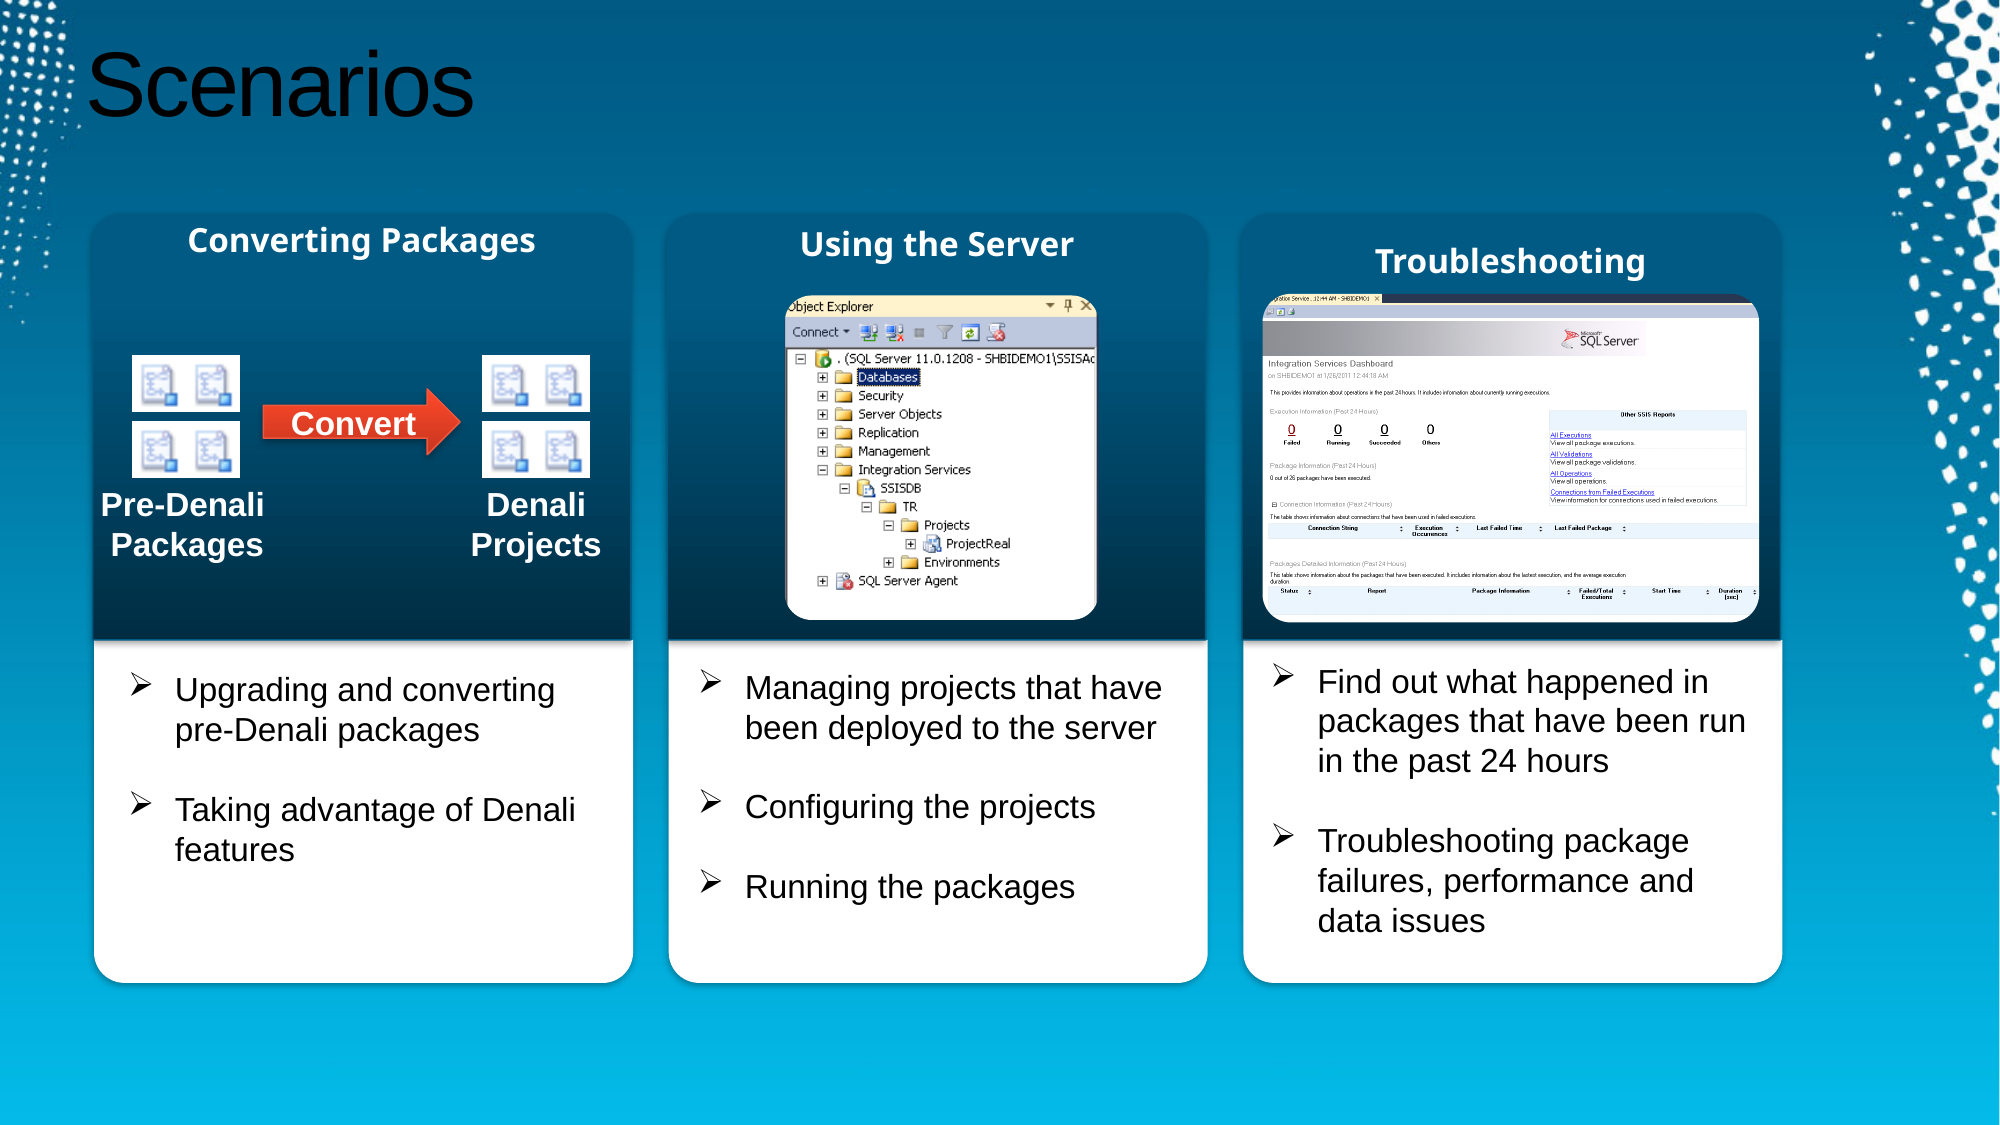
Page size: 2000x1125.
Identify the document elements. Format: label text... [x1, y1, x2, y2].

picture [17, 129, 23, 136]
picture [38, 74, 47, 80]
picture [1945, 213, 1955, 220]
picture [13, 41, 25, 49]
picture [1993, 321, 2000, 339]
picture [1892, 212, 1902, 216]
picture [1941, 324, 1952, 332]
picture [1981, 604, 2000, 620]
picture [29, 27, 38, 38]
picture [1982, 714, 1993, 729]
picture [1978, 517, 1987, 527]
picture [1952, 502, 1967, 516]
picture [1935, 177, 1945, 189]
picture [41, 59, 48, 67]
picture [1988, 547, 2000, 561]
picture [1921, 0, 1934, 8]
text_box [92, 211, 634, 984]
picture [1928, 399, 1939, 415]
picture [1953, 301, 1962, 312]
picture [1973, 368, 1982, 380]
picture [1900, 240, 1912, 254]
picture [0, 24, 9, 33]
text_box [666, 214, 1208, 984]
picture [1955, 557, 1965, 573]
picture [1935, 431, 1946, 449]
picture [10, 69, 17, 78]
picture [1942, 465, 1958, 483]
picture [1950, 359, 1960, 366]
picture [43, 42, 49, 53]
picture [1963, 535, 1977, 550]
picture [1946, 155, 1961, 167]
picture [33, 116, 40, 124]
picture [1925, 141, 1935, 155]
picture [1991, 637, 2000, 652]
picture [1984, 349, 1992, 357]
picture [16, 143, 21, 151]
picture [56, 47, 64, 55]
picture [1963, 335, 1972, 344]
picture [1994, 382, 2000, 391]
picture [1898, 188, 1912, 198]
title Scenarios [85, 37, 1914, 138]
picture [33, 88, 42, 97]
picture [1983, 404, 1992, 414]
picture [34, 101, 43, 111]
picture [1911, 223, 1918, 230]
picture [0, 40, 9, 45]
picture [16, 22, 23, 34]
picture [1957, 187, 1971, 200]
picture [1960, 392, 1970, 403]
picture [9, 84, 15, 91]
picture [1972, 570, 1986, 583]
picture [33, 0, 42, 10]
picture [28, 42, 36, 53]
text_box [1241, 214, 1783, 984]
picture [1992, 438, 2000, 448]
picture [11, 55, 21, 64]
picture [1914, 164, 1923, 177]
picture [1926, 344, 1939, 358]
picture [1925, 87, 1941, 99]
picture [58, 32, 66, 41]
picture [1990, 492, 2000, 505]
picture [26, 57, 34, 68]
picture [24, 72, 32, 79]
picture [18, 13, 26, 19]
picture [31, 131, 37, 138]
picture [55, 62, 62, 69]
picture [0, 155, 5, 163]
picture [1935, 379, 1948, 391]
picture [45, 16, 55, 24]
picture [18, 0, 29, 6]
picture [1979, 657, 1995, 676]
picture [1963, 589, 1976, 607]
picture [1938, 122, 1950, 133]
picture [1922, 200, 1934, 207]
picture [3, 10, 11, 18]
picture [1946, 525, 1956, 533]
picture [1988, 691, 2000, 709]
picture [54, 76, 60, 83]
picture [1995, 582, 2000, 595]
picture [1948, 413, 1958, 424]
picture [1930, 291, 1941, 297]
picture [1889, 152, 1901, 166]
picture [1932, 235, 1943, 241]
picture [1919, 367, 1930, 378]
picture [1929, 27, 1945, 45]
picture [1955, 246, 1965, 256]
picture [42, 31, 53, 39]
picture [1958, 445, 1968, 460]
picture [30, 14, 40, 23]
picture [1991, 747, 2000, 765]
picture [1942, 269, 1953, 276]
picture [1969, 625, 1985, 642]
picture [47, 0, 57, 10]
picture [1970, 426, 1980, 436]
picture [1980, 460, 1987, 469]
picture [1974, 683, 1985, 694]
picture [1915, 109, 1924, 119]
picture [1914, 308, 1929, 326]
picture [1935, 0, 2000, 306]
picture [1920, 257, 1932, 264]
picture [1968, 481, 1978, 492]
picture [1963, 278, 1976, 291]
picture [6, 97, 12, 105]
picture [1909, 274, 1920, 291]
picture [1972, 312, 1985, 322]
